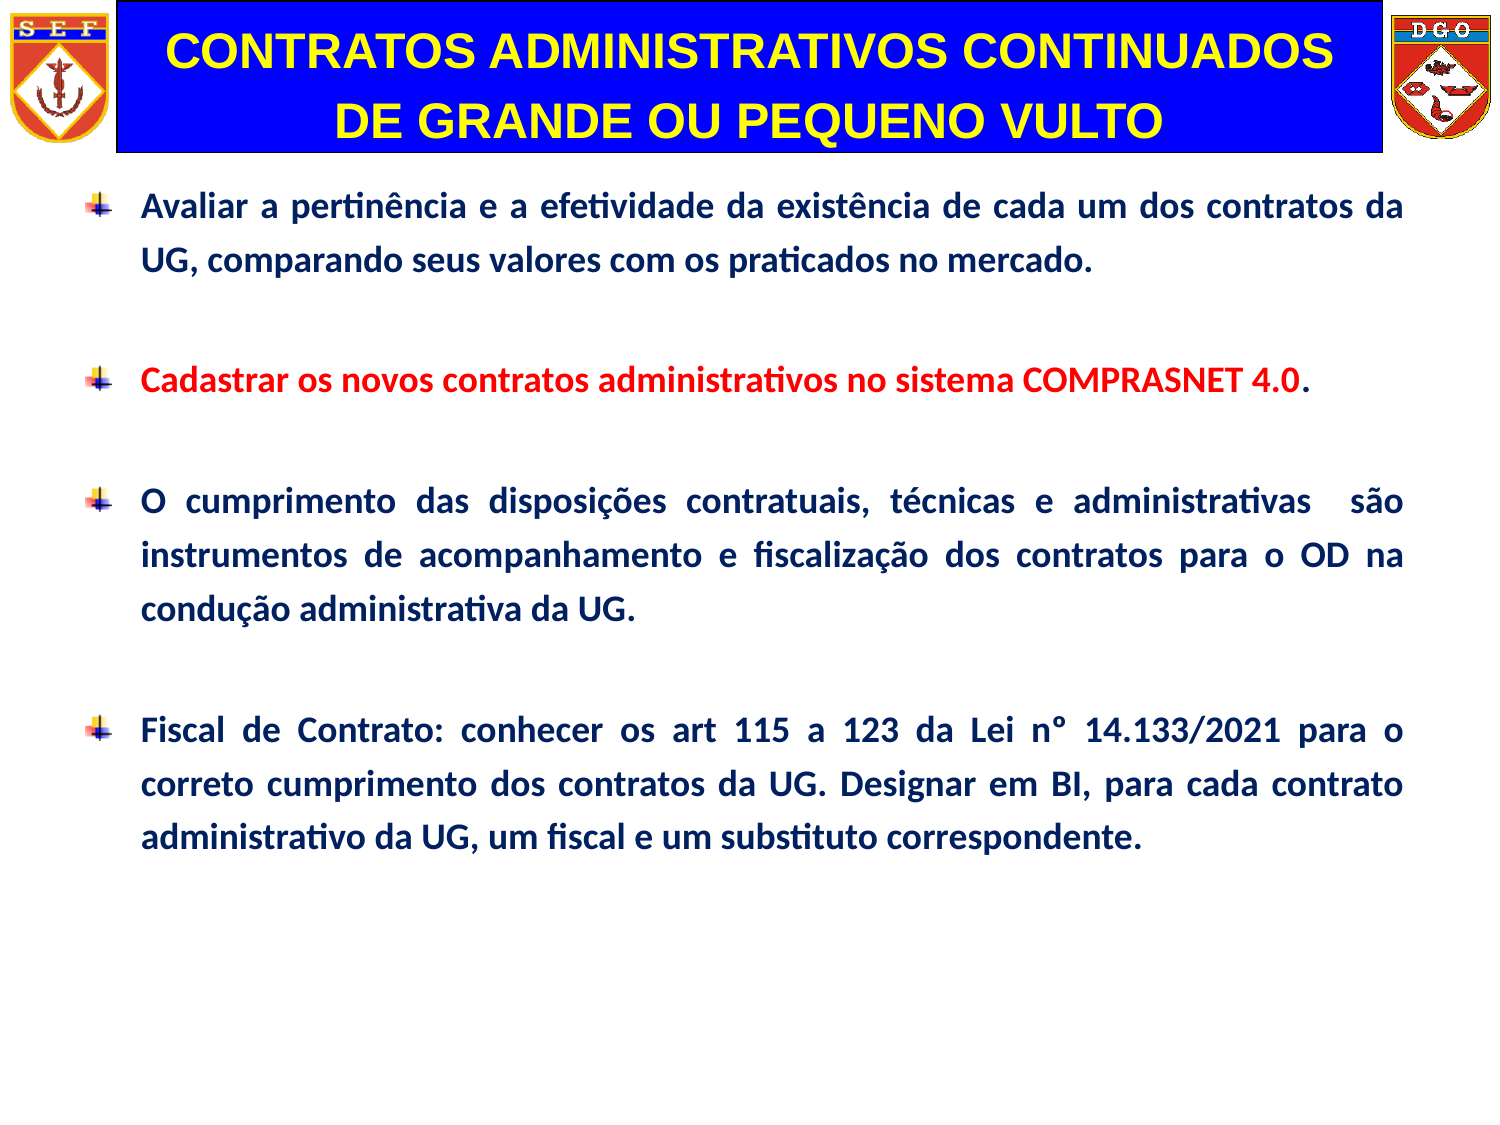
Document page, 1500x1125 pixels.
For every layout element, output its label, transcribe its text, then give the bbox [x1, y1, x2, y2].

picture [1391, 74, 1492, 140]
picture [85, 485, 112, 512]
picture [10, 74, 109, 143]
picture [85, 364, 112, 391]
list Avaliar a pertinência e a efetividade da existência de cada um dos contratos da UG, comparando seus valores com os praticados no mercado. Cadastrar os novos contratos administrativos no sistema COMPRASNET 4.0. O cumprimento das disposições contratuais, técnicas e administrativas são instrumentos de acompanhamento e fiscalização dos contratos para o OD na condução administrativa da UG. Fiscal de Contrato: conhecer os art 115 a 123 da Lei nº 14.133/2021 para o correto cumprimento dos contratos da UG. Designar em BI, para cada contrato administrativo da UG, um fiscal e um substituto correspondente. [70, 163, 1421, 1067]
text_box CONTRATOS ADMINISTRATIVOS CONTINUADOS DE GRANDE OU PEQUENO VULTO [0, 0, 1500, 74]
picture [85, 190, 112, 217]
picture [85, 713, 112, 741]
